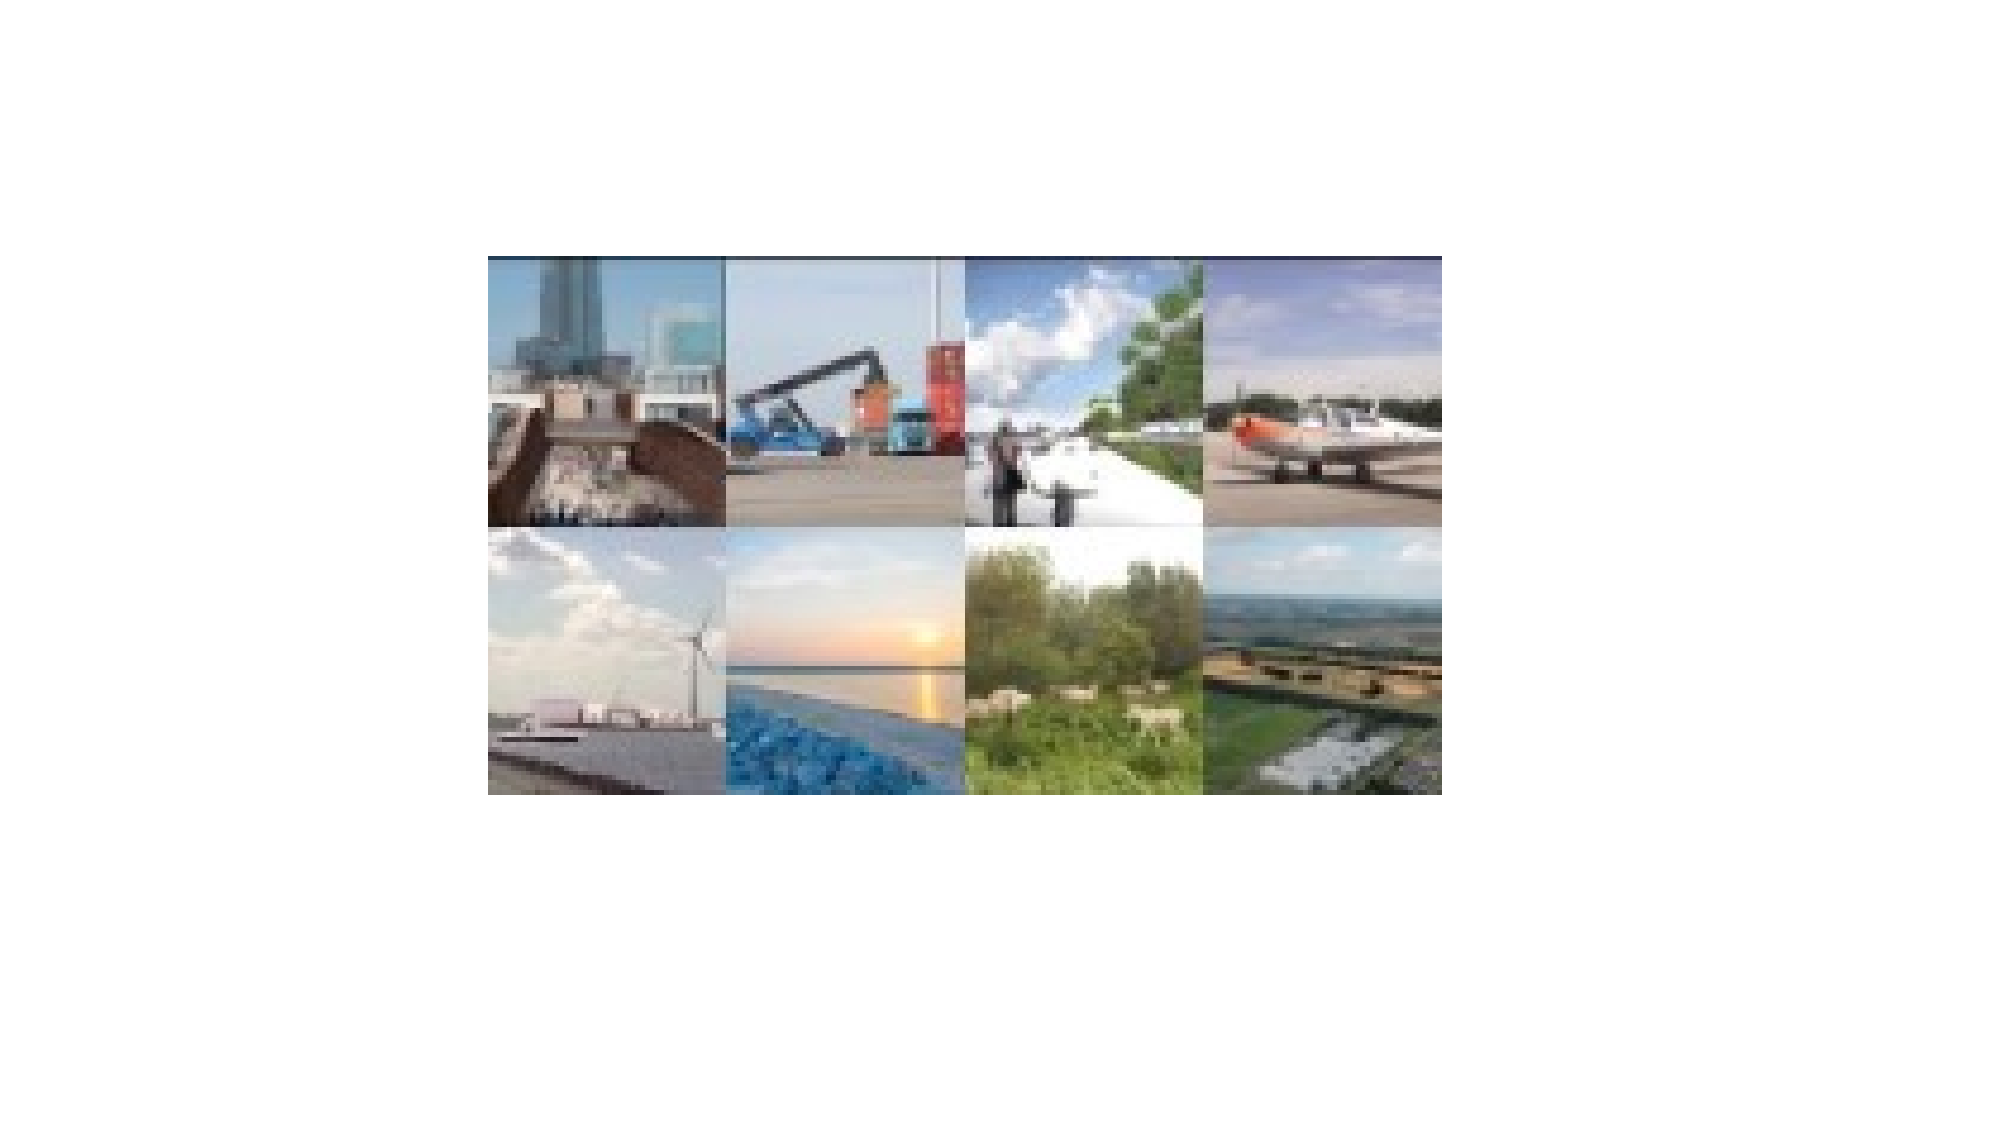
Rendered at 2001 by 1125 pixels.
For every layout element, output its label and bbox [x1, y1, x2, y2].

text_box [487, 255, 1443, 796]
